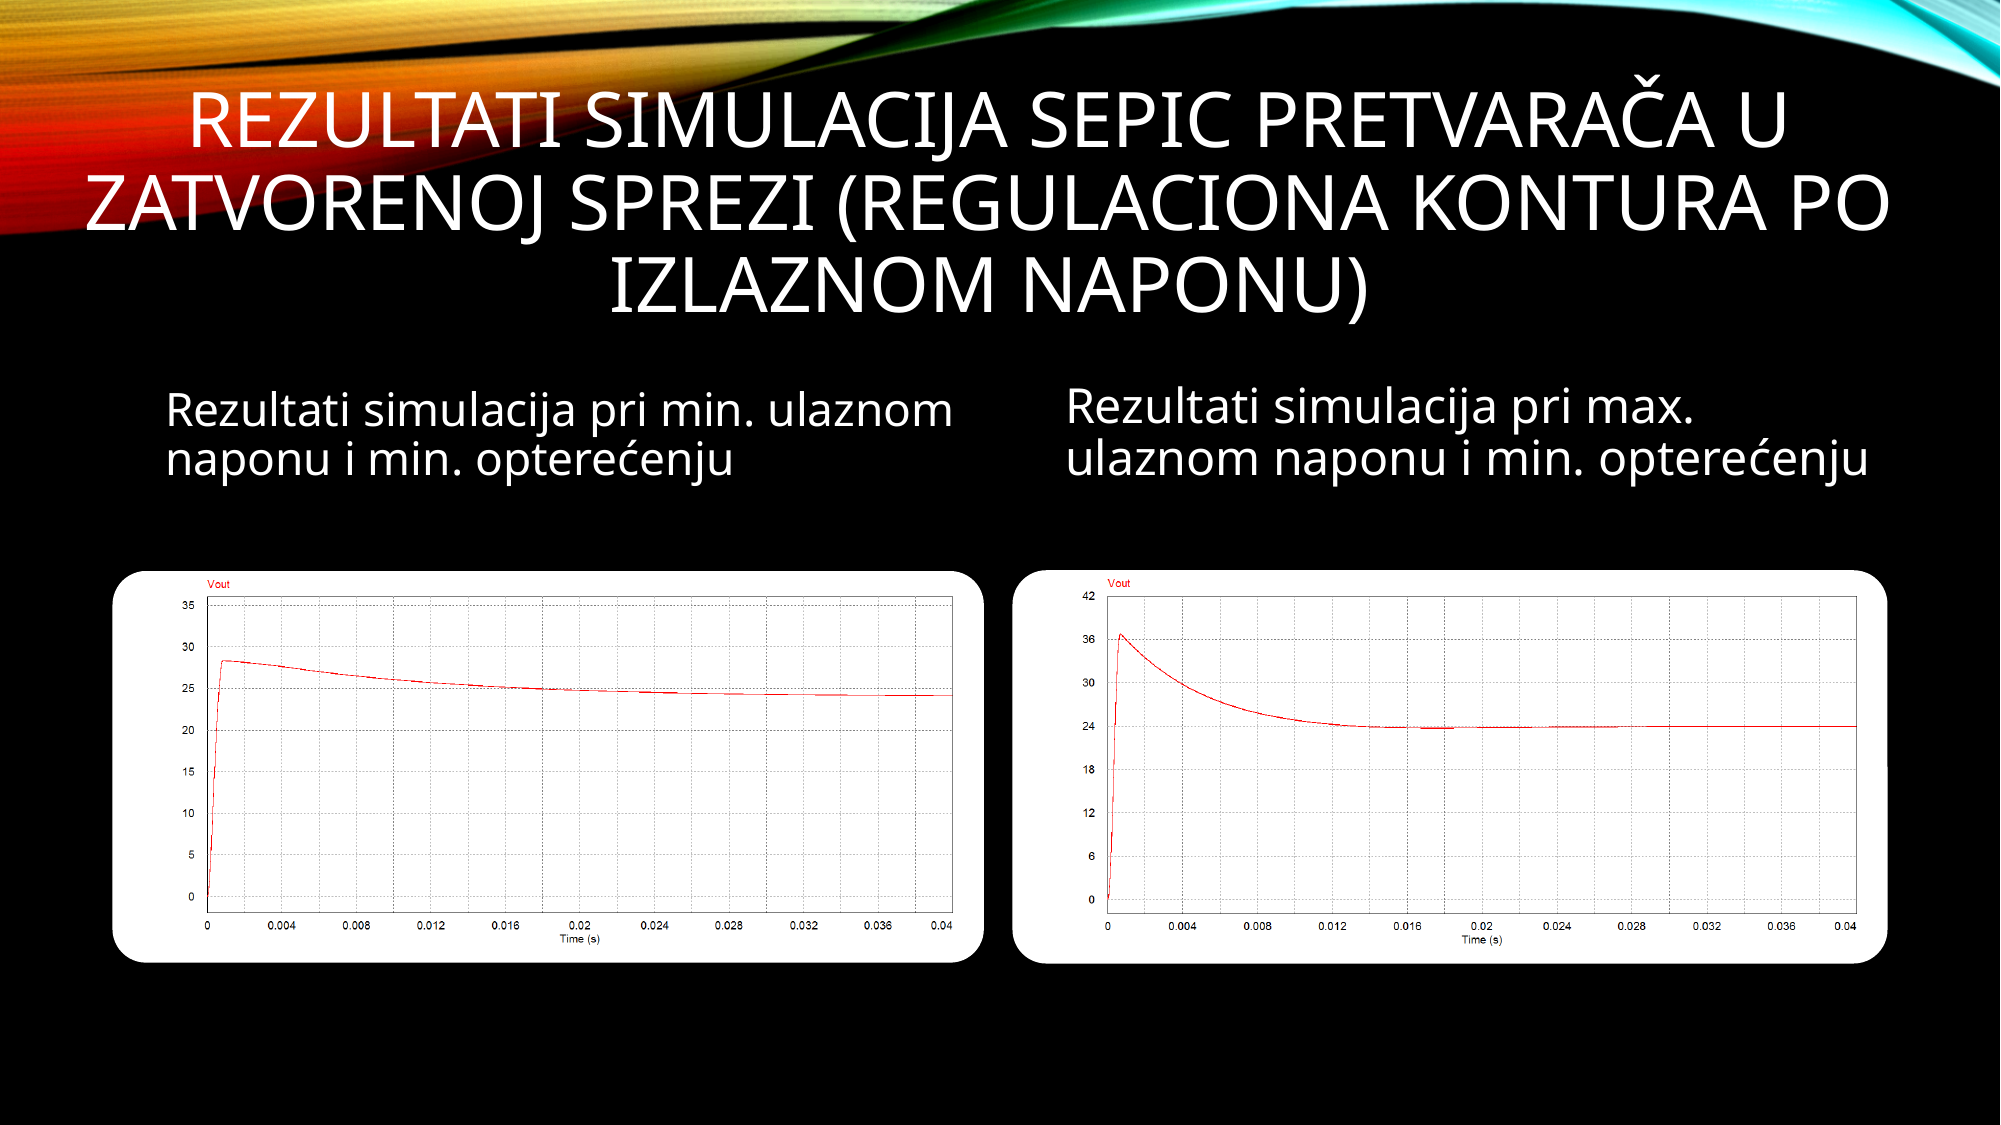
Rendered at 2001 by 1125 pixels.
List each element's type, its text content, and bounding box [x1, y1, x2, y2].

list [112, 570, 985, 963]
list Rezultati simulacija pri max. ulaznom naponu i min. opterećenju [1050, 358, 1888, 494]
list Rezultati simulacija pri min. ulaznom naponu i min. opterećenju [150, 358, 984, 494]
picture [0, 0, 2000, 237]
title Rezultati Simulacija SEPIC pretvarača u zatvorenoj sprezi (regulaciona kontura po izlaznom naponu) [56, 73, 1924, 338]
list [1012, 569, 1888, 964]
